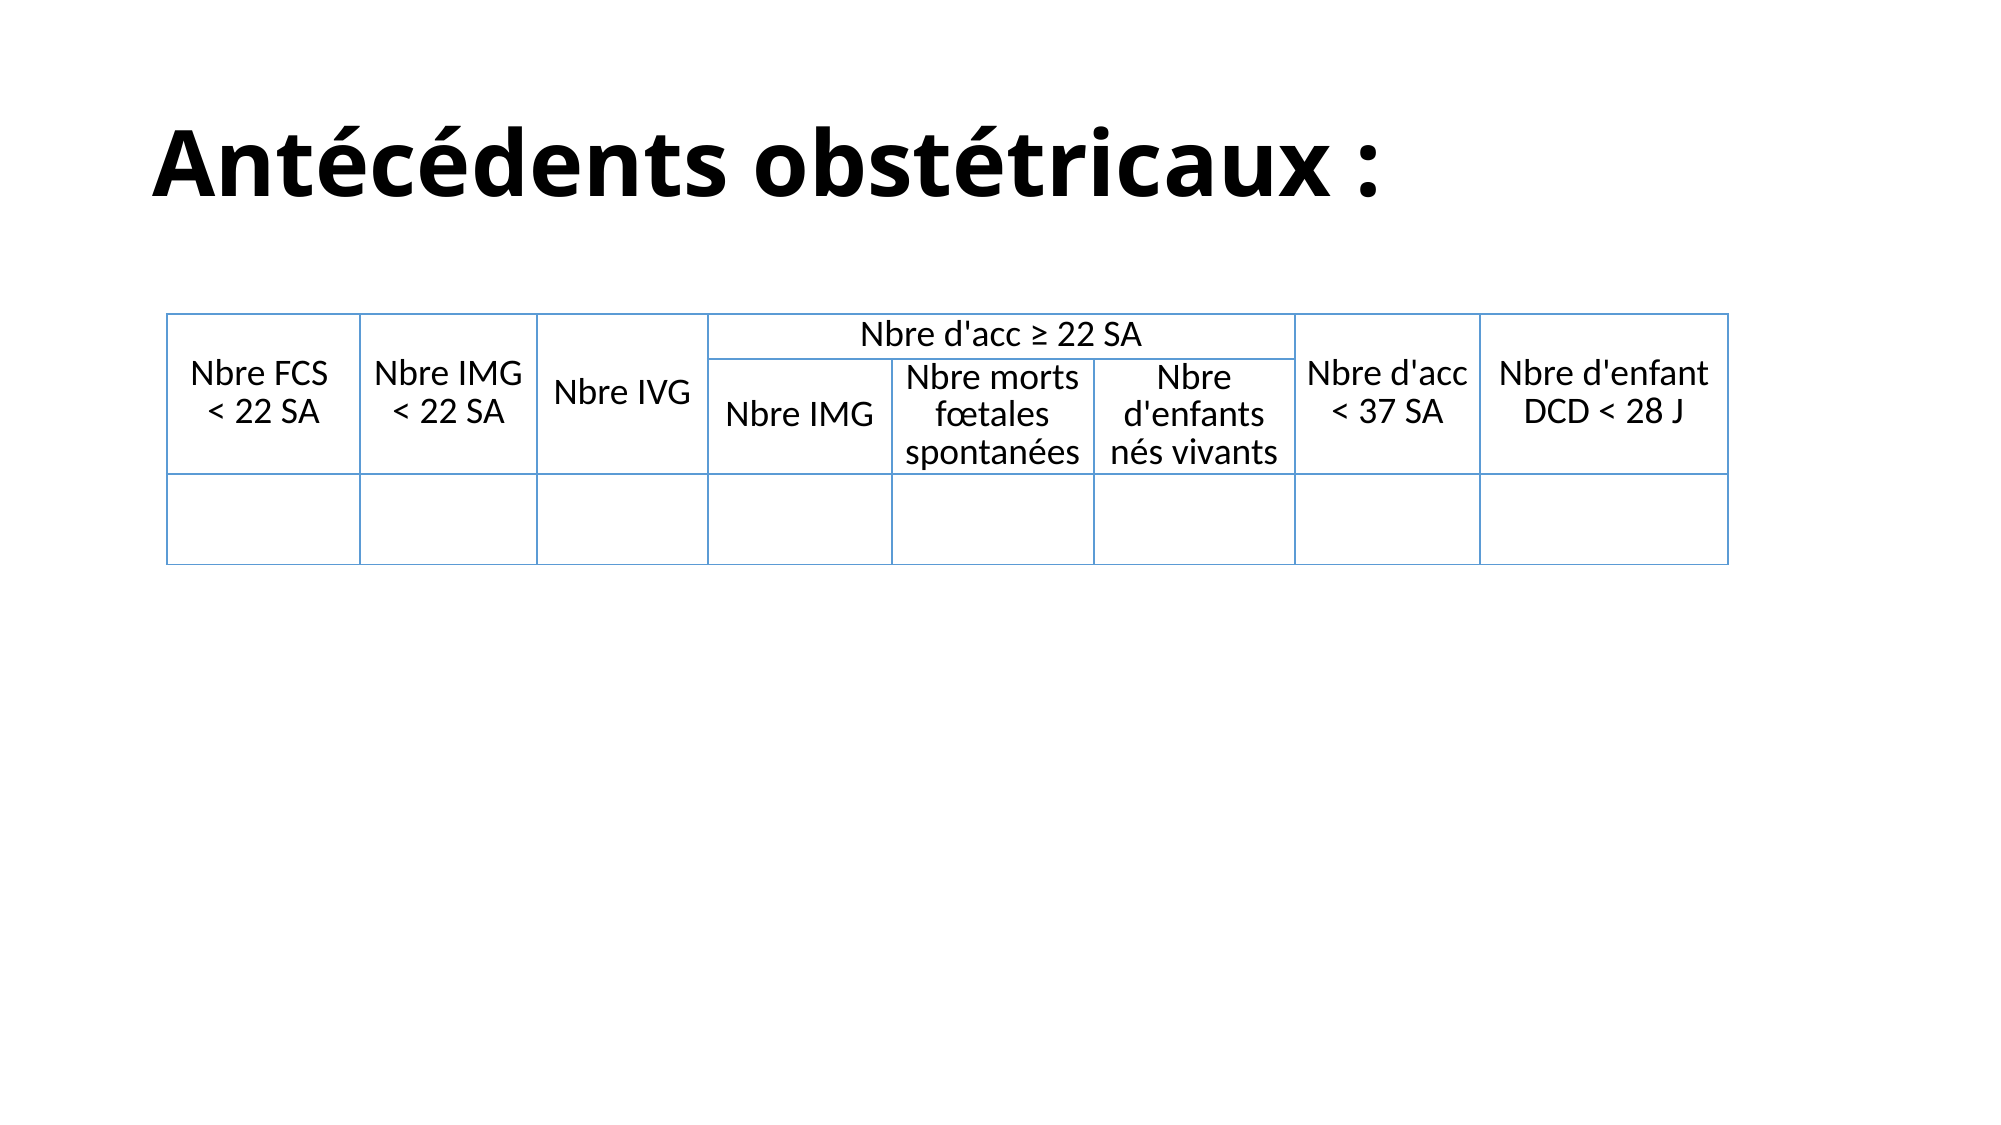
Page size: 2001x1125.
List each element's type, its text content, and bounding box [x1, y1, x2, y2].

table_cell [168, 475, 359, 564]
table_cell [1296, 475, 1479, 564]
table_cell Nbre IMG [709, 360, 891, 473]
table_header Nbre d'acc ≥ 22 SA [709, 315, 1294, 358]
title Antécédents obstétricaux : [137, 57, 1863, 276]
table_cell [1095, 475, 1294, 564]
table_header Nbre FCS < 22 SA [168, 315, 359, 473]
table_header Nbre d'enfant DCD < 28 J [1481, 315, 1727, 473]
table_cell [361, 475, 536, 564]
table_header Nbre d'acc < 37 SA [1296, 315, 1479, 473]
table_cell [893, 475, 1093, 564]
table_header Nbre IVG [538, 315, 707, 473]
table_cell Nbre d'enfants nés vivants [1095, 360, 1294, 473]
table_header Nbre IMG < 22 SA [361, 315, 536, 473]
table_cell [538, 475, 707, 564]
table_cell [1481, 475, 1727, 564]
table_cell [709, 475, 891, 564]
table_cell Nbre morts fœtales spontanées [893, 360, 1093, 473]
